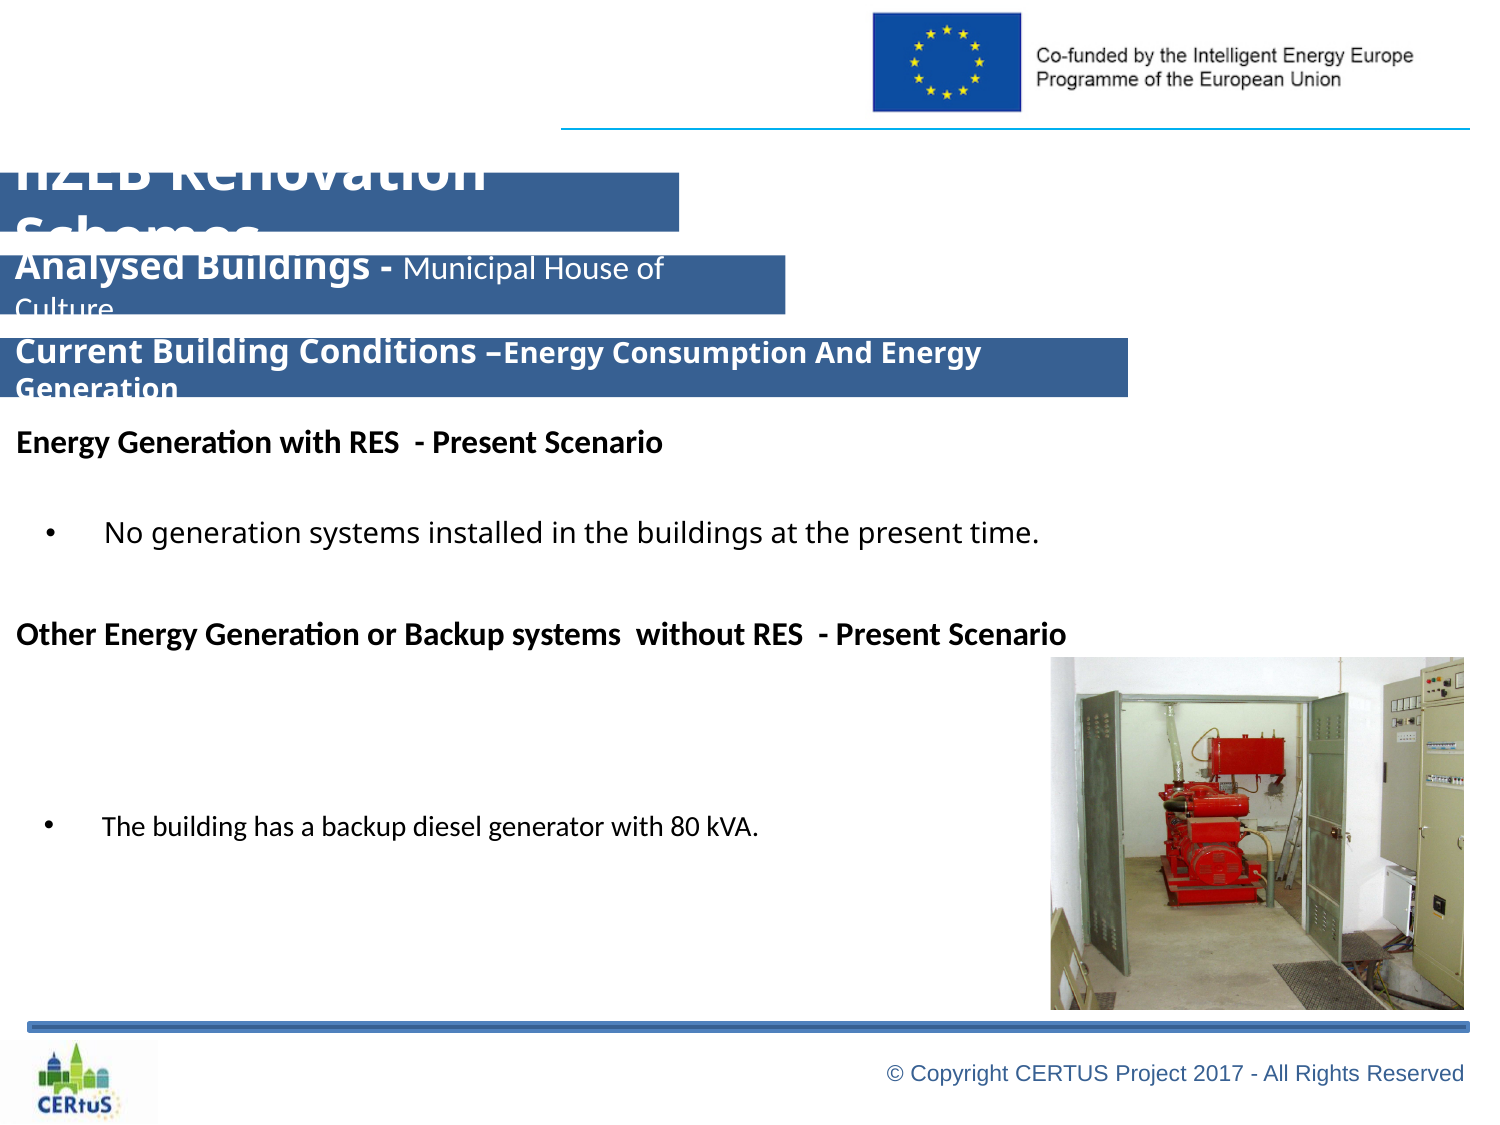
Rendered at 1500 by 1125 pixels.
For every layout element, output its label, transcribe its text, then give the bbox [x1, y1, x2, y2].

text_box No generation systems installed in the buildings at the present time. [1, 467, 1469, 591]
text_box [27, 1021, 1470, 1033]
text_box The building has a backup diesel generator with 80 kVA. [0, 759, 1045, 884]
picture [865, 3, 1433, 122]
picture [0, 1040, 159, 1124]
text_box Current Building Conditions –Energy Consumption And Energy Generation [0, 336, 1130, 399]
text_box Analysed Buildings - Municipal House of Culture [0, 253, 787, 316]
text_box © Copyright CERTUS Project 2017 - All Rights Reserved [844, 1051, 1480, 1094]
picture [1050, 657, 1465, 1010]
text_box Energy Generation with RES - Present Scenario [1, 412, 715, 467]
text_box nZEB Renovation Schemes [0, 171, 681, 234]
text_box Other Energy Generation or Backup systems without RES - Present Scenario [1, 604, 1469, 660]
